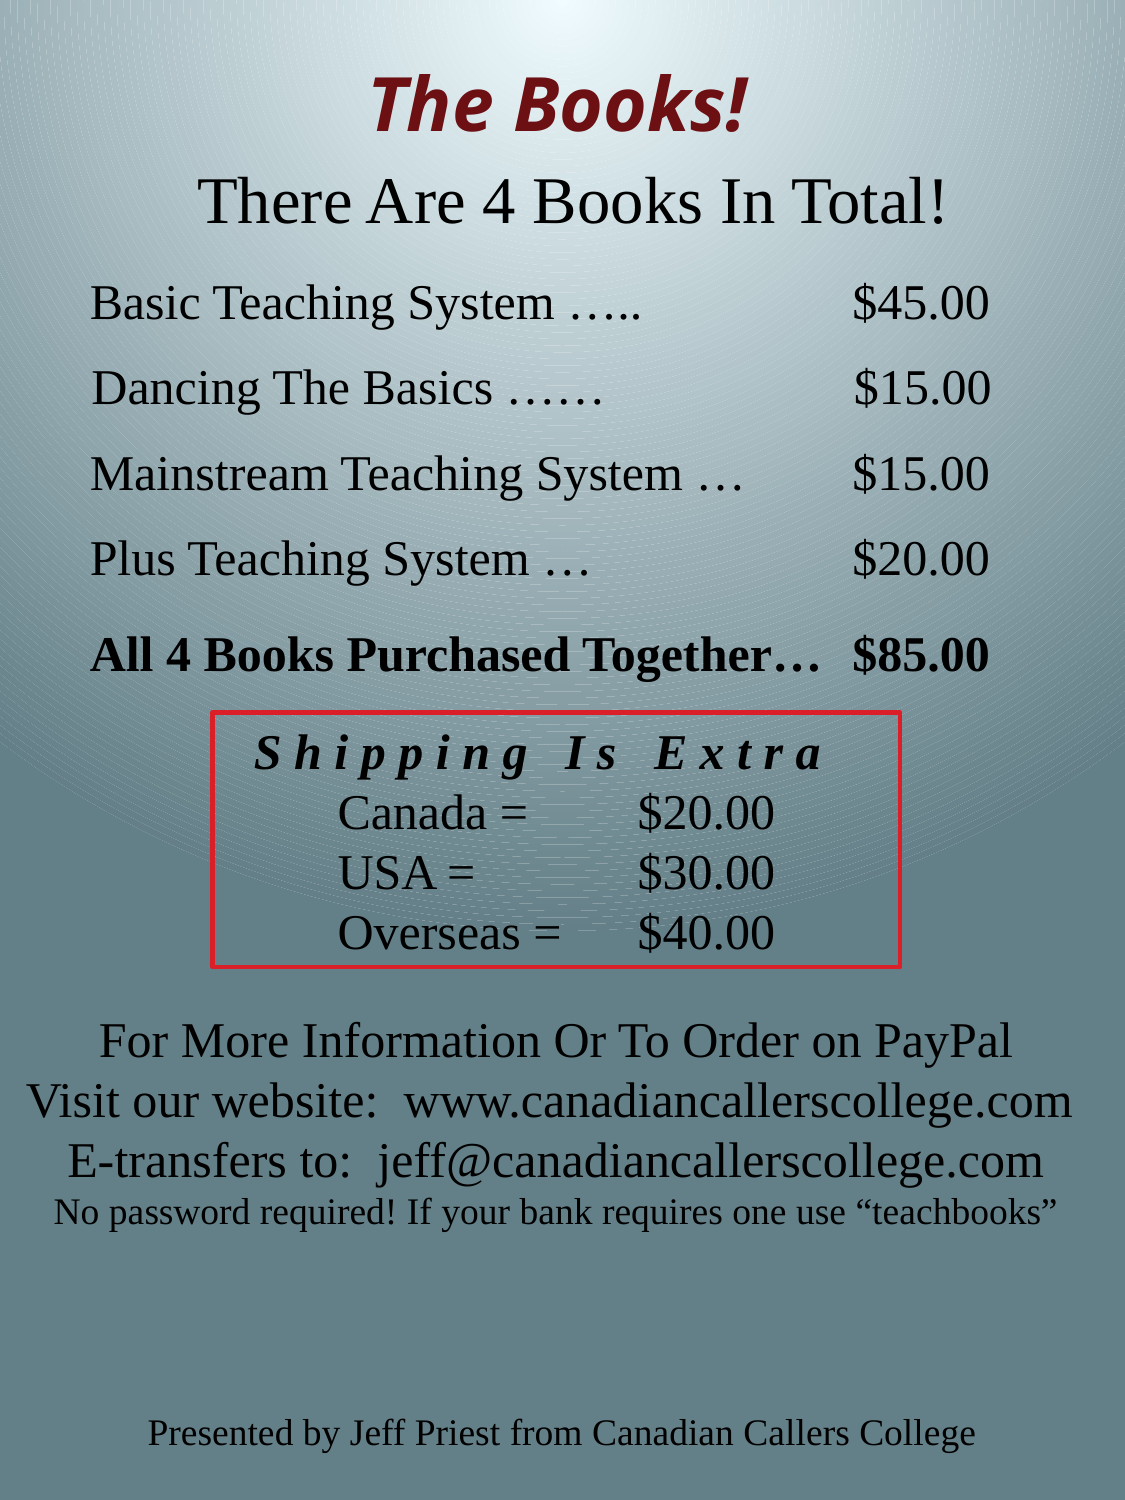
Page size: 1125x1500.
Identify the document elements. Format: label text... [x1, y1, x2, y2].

text_box There Are 4 Books In Total! [99, 149, 1049, 245]
footer Presented by Jeff Priest from Canadian Callers College [0, 1400, 1125, 1500]
text_box The Books! [176, 3, 938, 149]
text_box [74, 262, 1088, 679]
text_box For More Information Or To Order on PayPal Visit our website: www.canadiancallerscollege.com E-transfers to: jeff@canadiancallerscollege.com No password required! If your bank requires one use “teachbooks” [0, 999, 1119, 1240]
text_box S h i p p i n g I s E x t r a Canada = $20.00 USA = $30.00 Overseas = $40.00 [212, 712, 900, 968]
